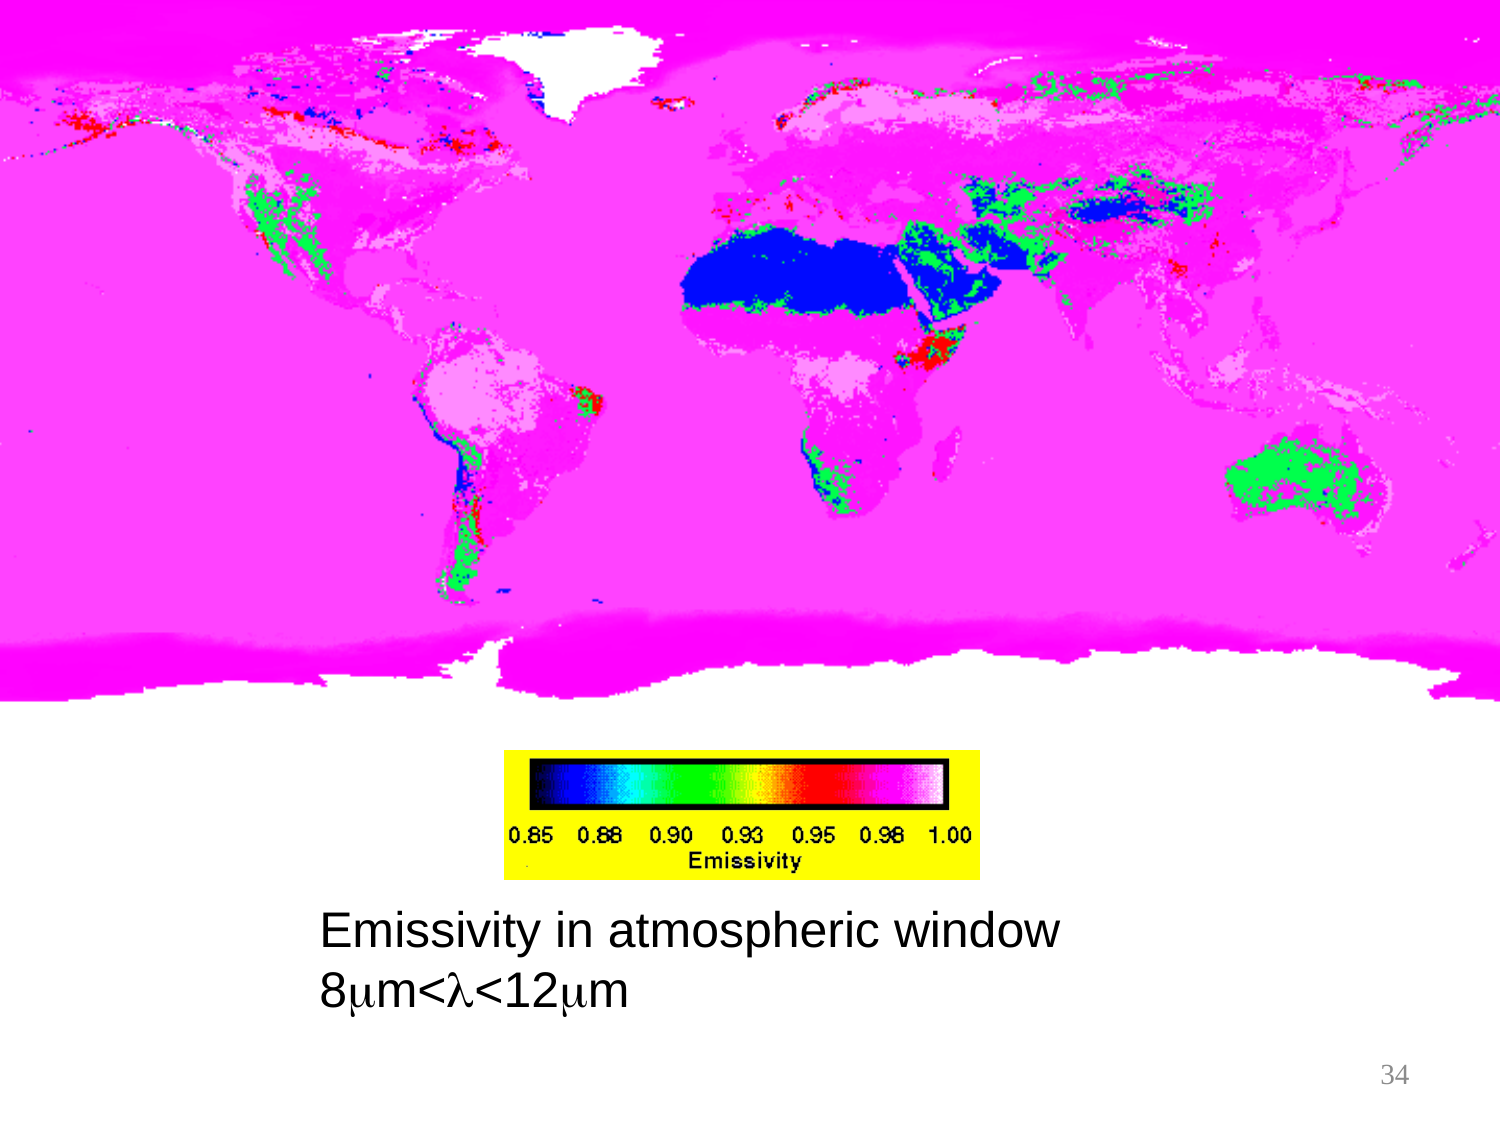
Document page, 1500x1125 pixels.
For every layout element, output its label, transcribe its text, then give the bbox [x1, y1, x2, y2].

picture [0, 0, 1500, 880]
slide_number 34 [1074, 1042, 1425, 1103]
text_box Emissivity in atmospheric window 8m<<12m [304, 890, 1371, 1026]
